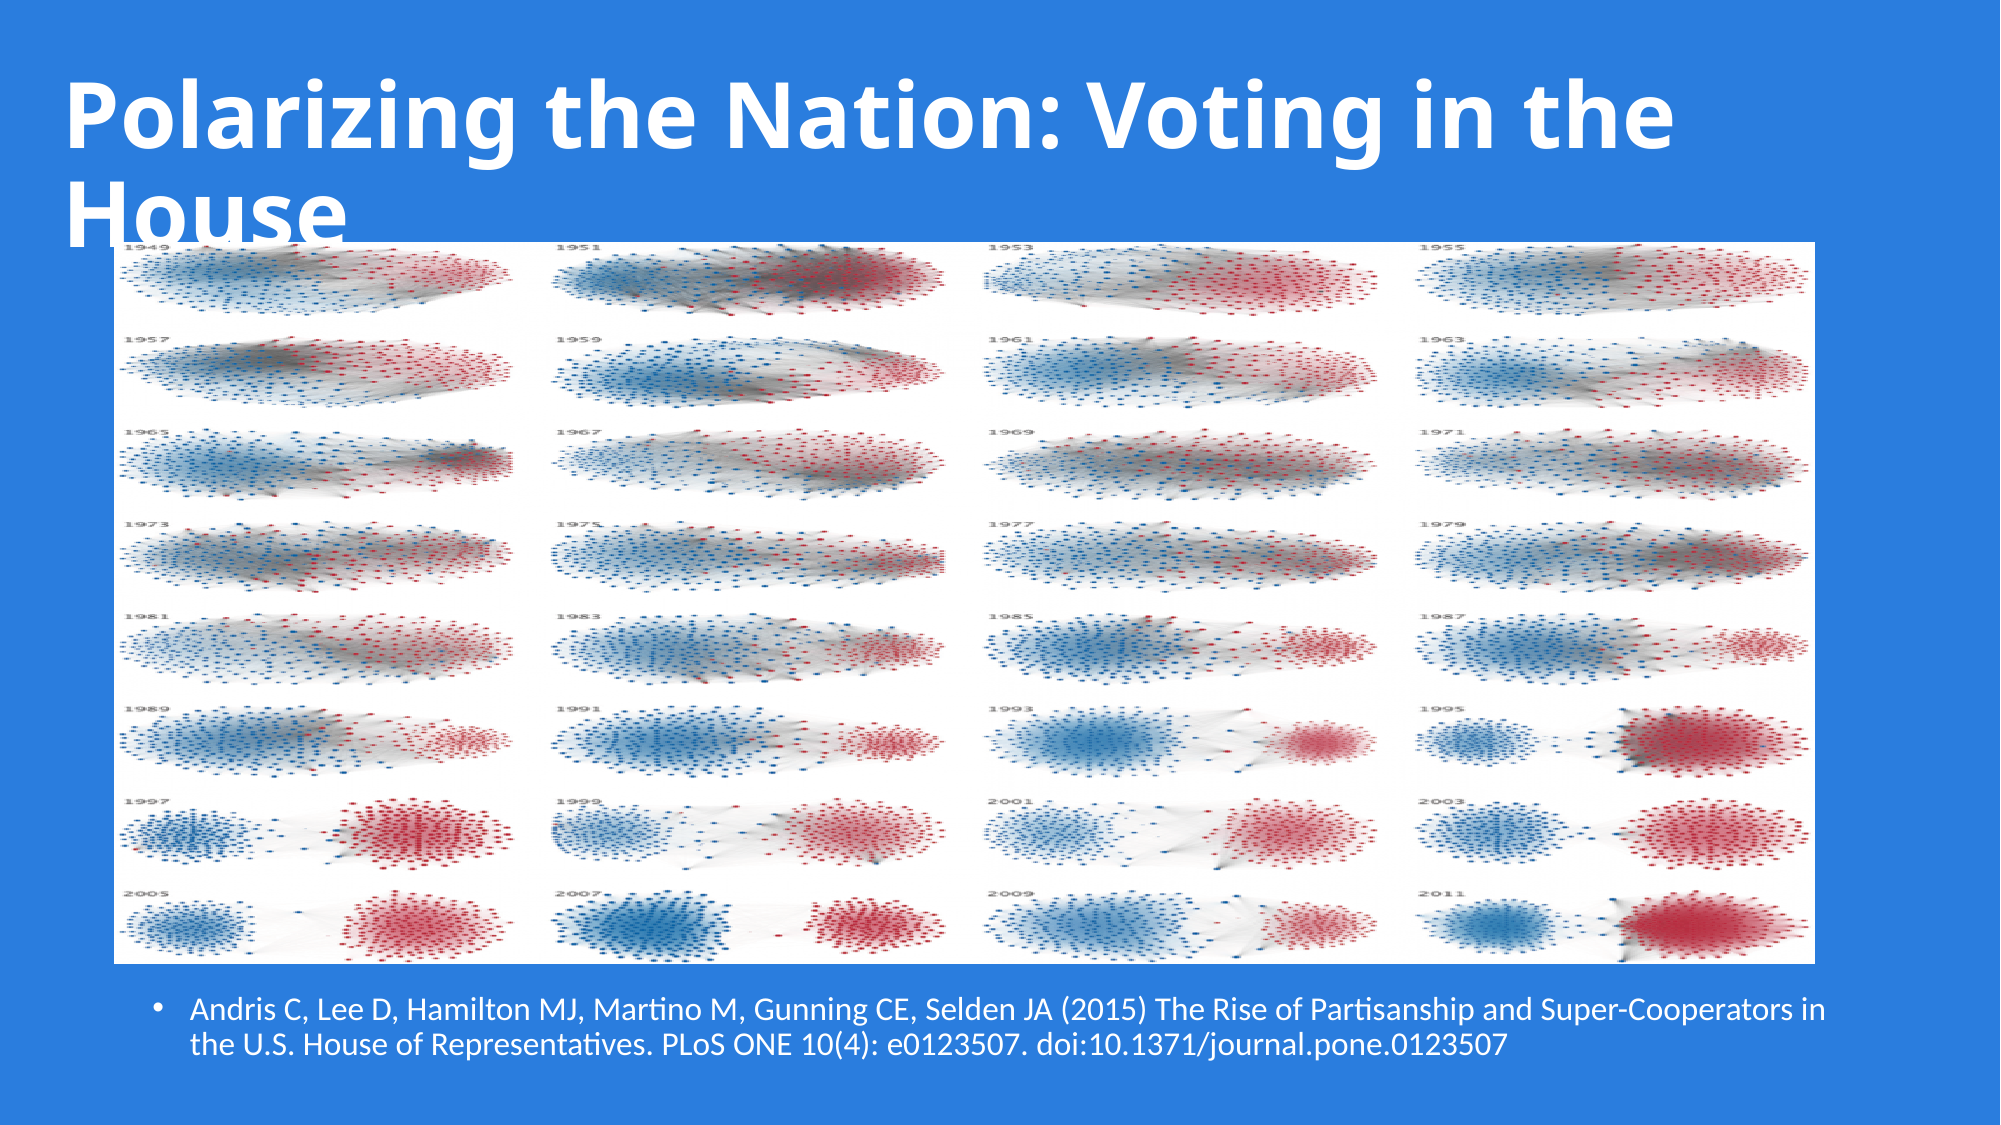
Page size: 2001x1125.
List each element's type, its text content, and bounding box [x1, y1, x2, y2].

list Andris C, Lee D, Hamilton MJ, Martino M, Gunning CE, Selden JA (2015) The Rise of Partisanship and Super-Cooperators in the U.S. House of Representatives. PLoS ONE 10(4): e0123507. doi:10.1371/journal.pone.0123507 [137, 299, 1863, 1088]
title Polarizing the Nation: Voting in the House [47, 59, 1950, 278]
picture [114, 242, 1815, 964]
